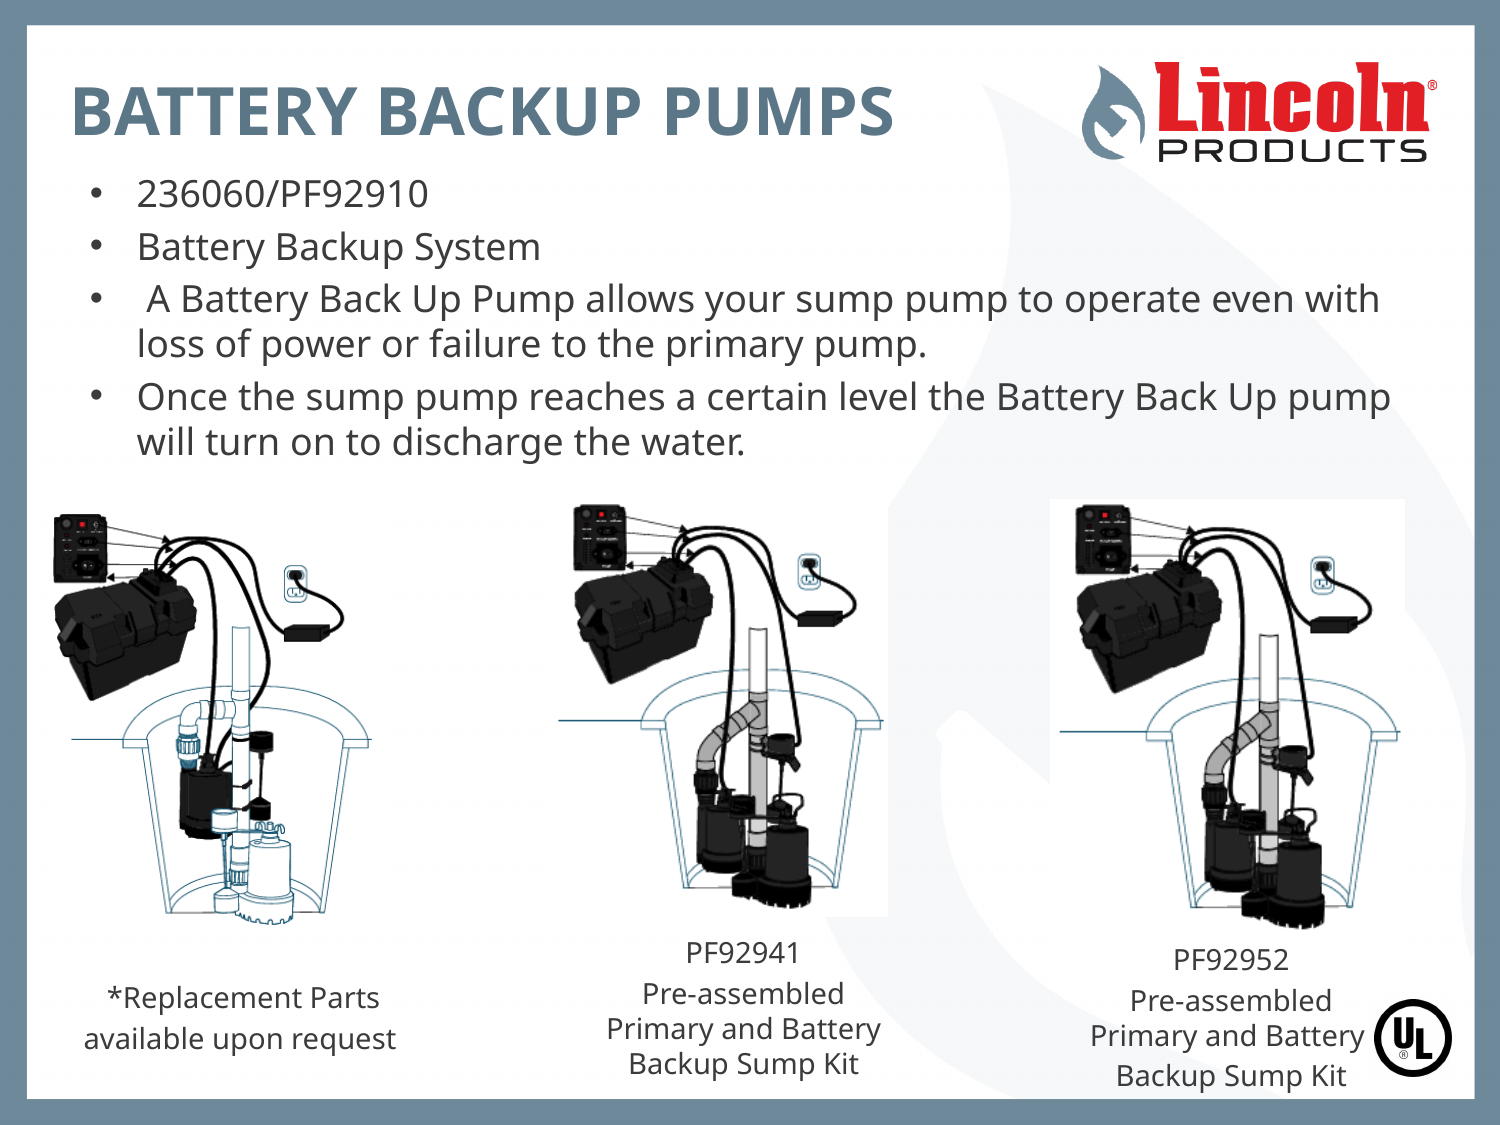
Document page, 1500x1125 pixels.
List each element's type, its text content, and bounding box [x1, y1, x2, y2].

list 236060/PF92910 Battery Backup System A Battery Back Up Pump allows your sump pump to operate even with loss of power or failure to the primary pump. Once the sump pump reaches a certain level the Battery Back Up pump will turn on to discharge the water. [75, 162, 1435, 1045]
title Battery backup pumps [69, 68, 1075, 144]
text_box *Replacement Parts available upon request [24, 999, 463, 1063]
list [549, 499, 888, 917]
text_box PF92952 Pre-assembled Primary and Battery Backup Sump Kit [1062, 975, 1400, 1100]
picture [0, 0, 1500, 1125]
text_box PF92941 Pre-assembled Primary and Battery Backup Sump Kit [587, 962, 900, 1088]
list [49, 512, 379, 930]
